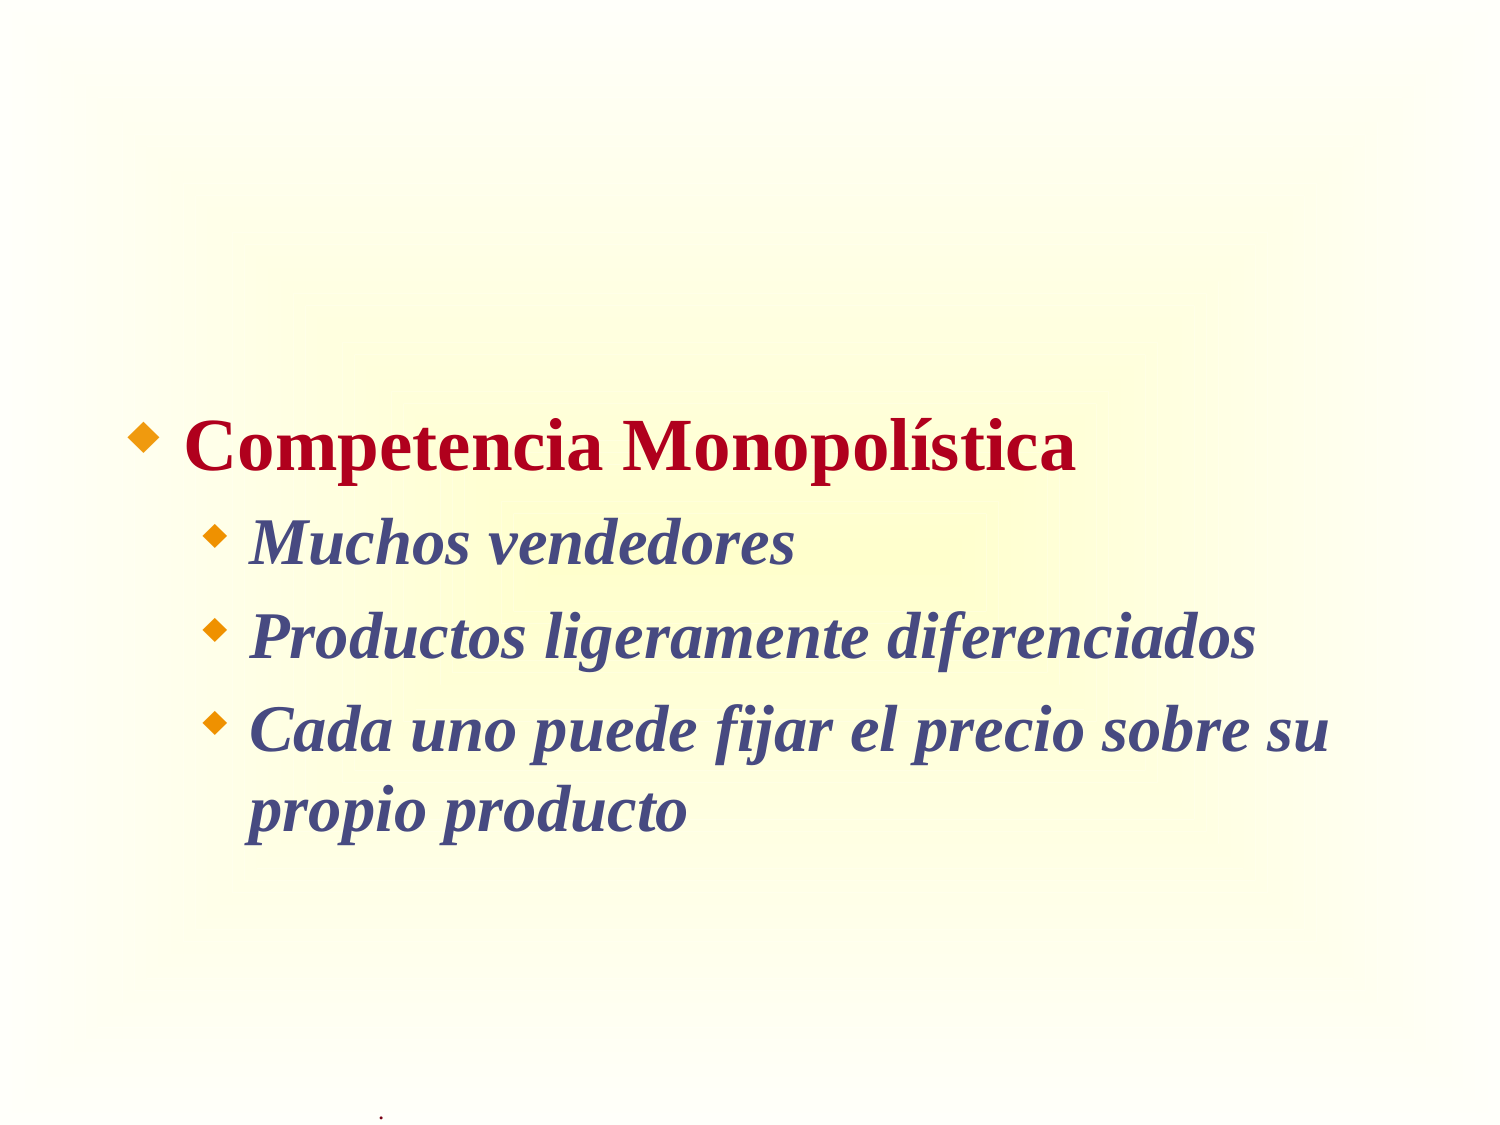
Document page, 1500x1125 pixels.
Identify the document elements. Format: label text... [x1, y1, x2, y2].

text_box Competencia Monopolística Muchos vendedores Productos ligeramente diferenciados Cada uno puede fijar el precio sobre su propio producto [112, 387, 1388, 950]
